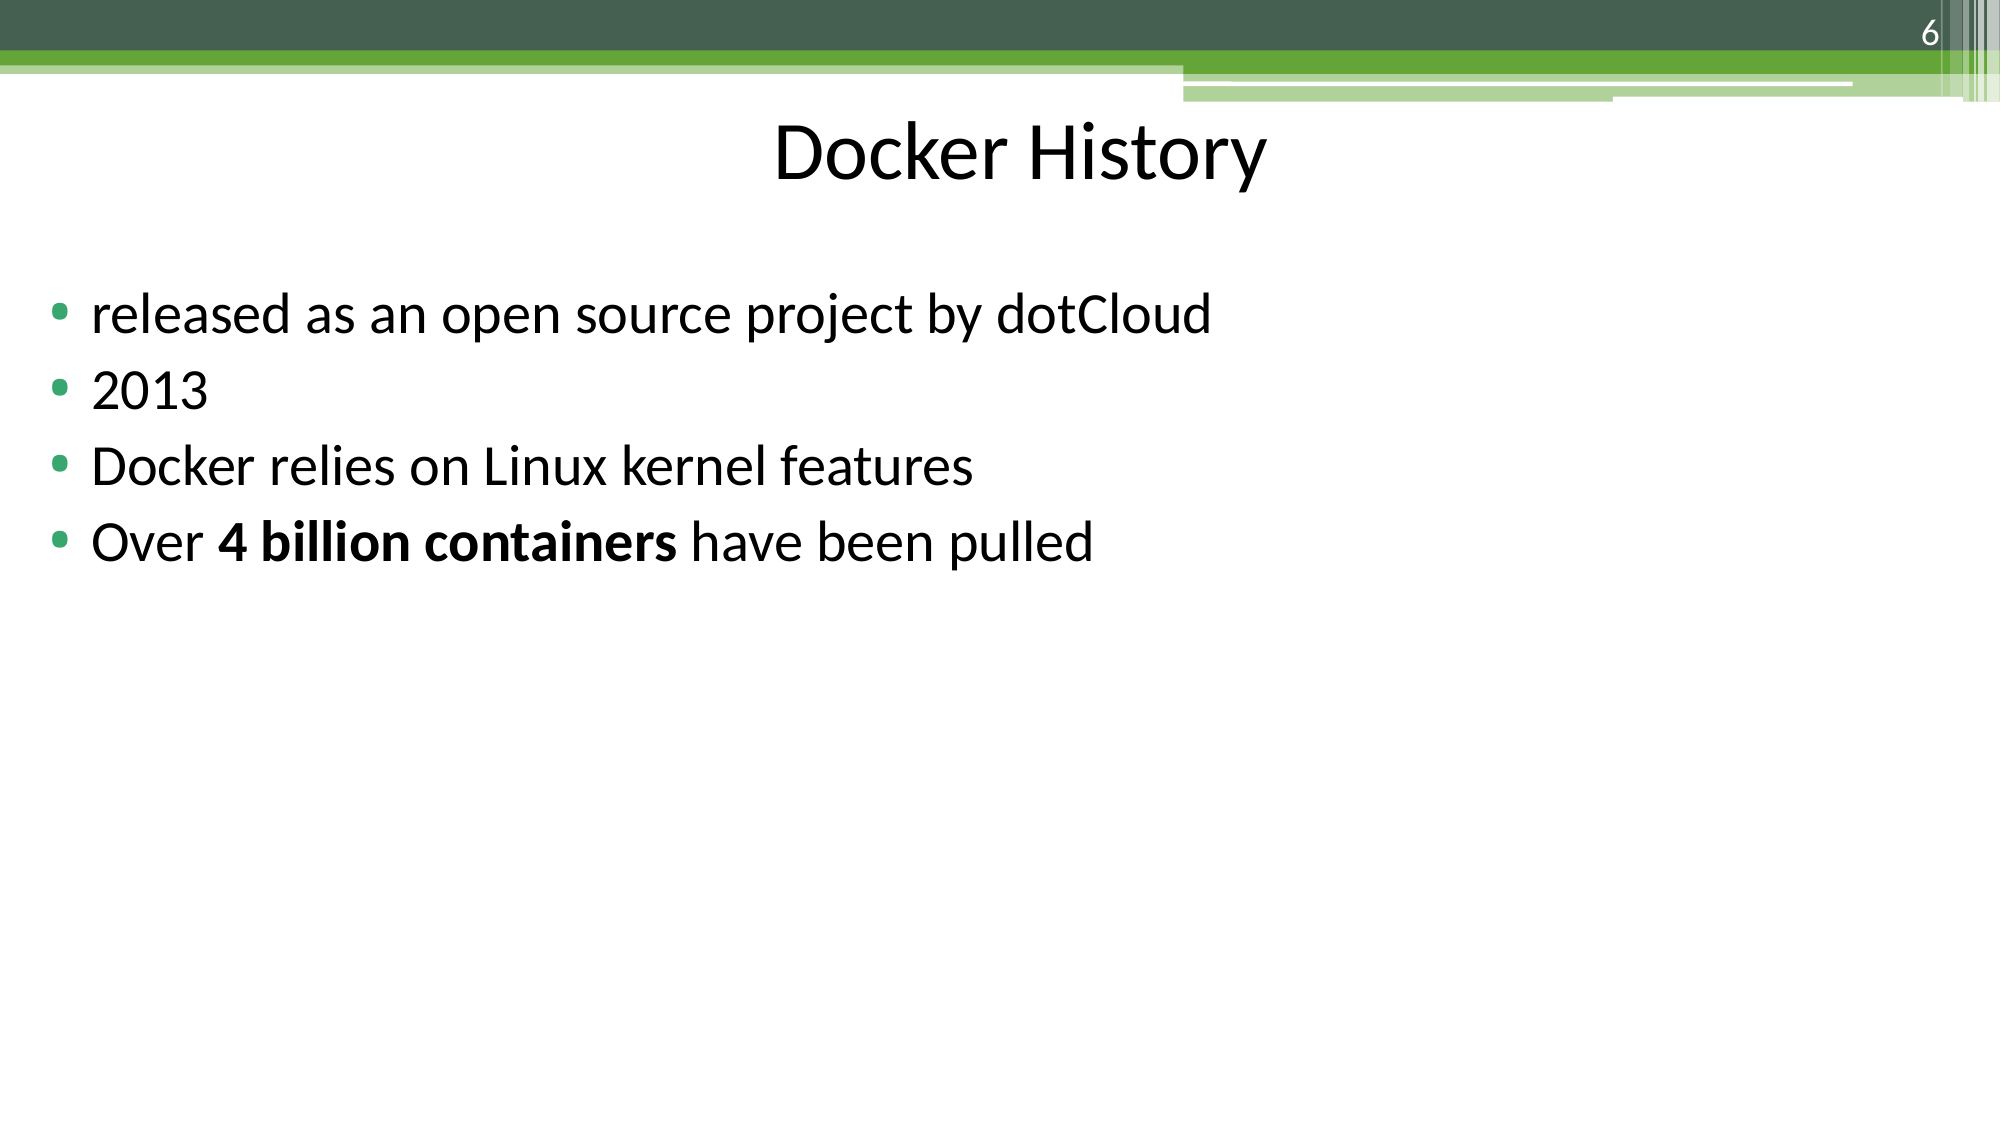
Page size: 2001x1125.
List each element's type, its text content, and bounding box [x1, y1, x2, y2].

title Docker History [121, 58, 1922, 234]
list released as an open source project by dotCloud 2013 Docker relies on Linux kernel features Over 4 billion containers have been pulled [16, 267, 1948, 1044]
slide_number 6 [1788, 0, 1955, 61]
